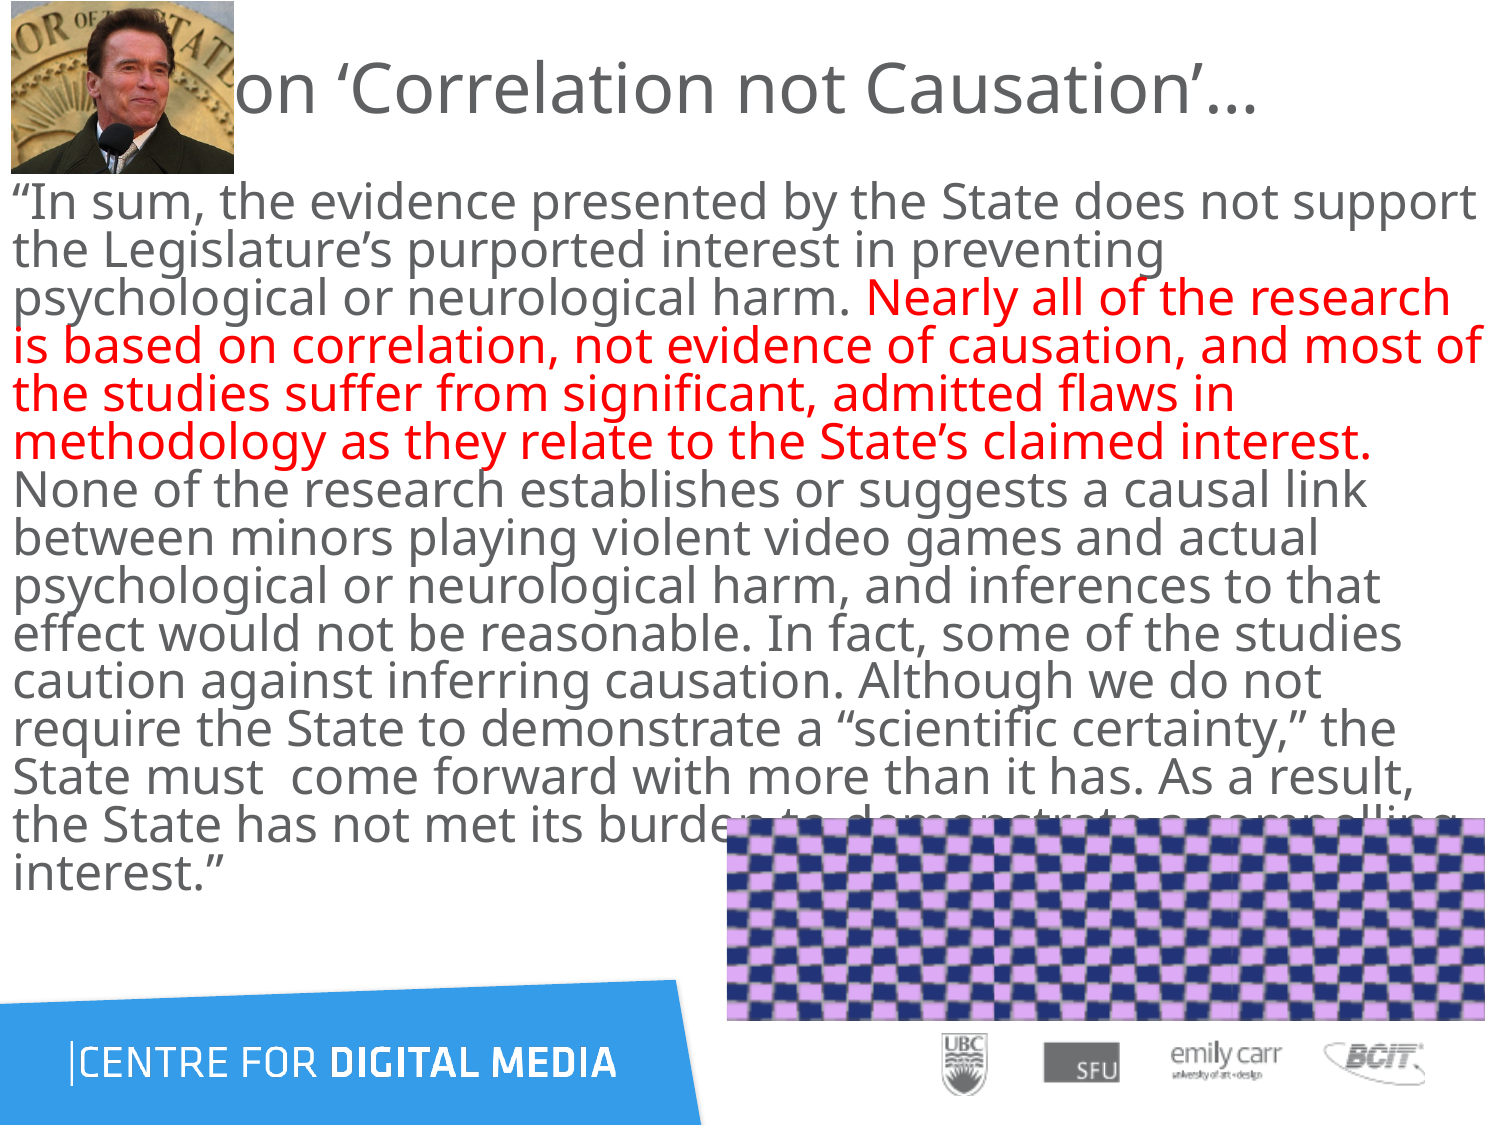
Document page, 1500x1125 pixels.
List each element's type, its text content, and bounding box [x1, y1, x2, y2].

title on ‘Correlation not Causation’… [234, 1, 1425, 168]
picture [11, 1, 234, 175]
picture [726, 818, 1486, 1022]
list “In sum, the evidence presented by the State does not support the Legislature’s purported interest in preventing psychological or neurological harm. Nearly all of the research is based on correlation, not evidence of causation, and most of the studies suffer from significant, admitted flaws in methodology as they relate to the State’s claimed interest. None of the research establishes or suggests a causal link between minors playing violent video games and actual psychological or neurological harm, and inferences to that effect would not be reasonable. In fact, some of the studies caution against inferring causation. Although we do not require the State to demonstrate a “scientific certainty,” the State must come forward with more than it has. As a result, the State has not met its burden to demonstrate a compelling interest.” [0, 168, 1500, 975]
